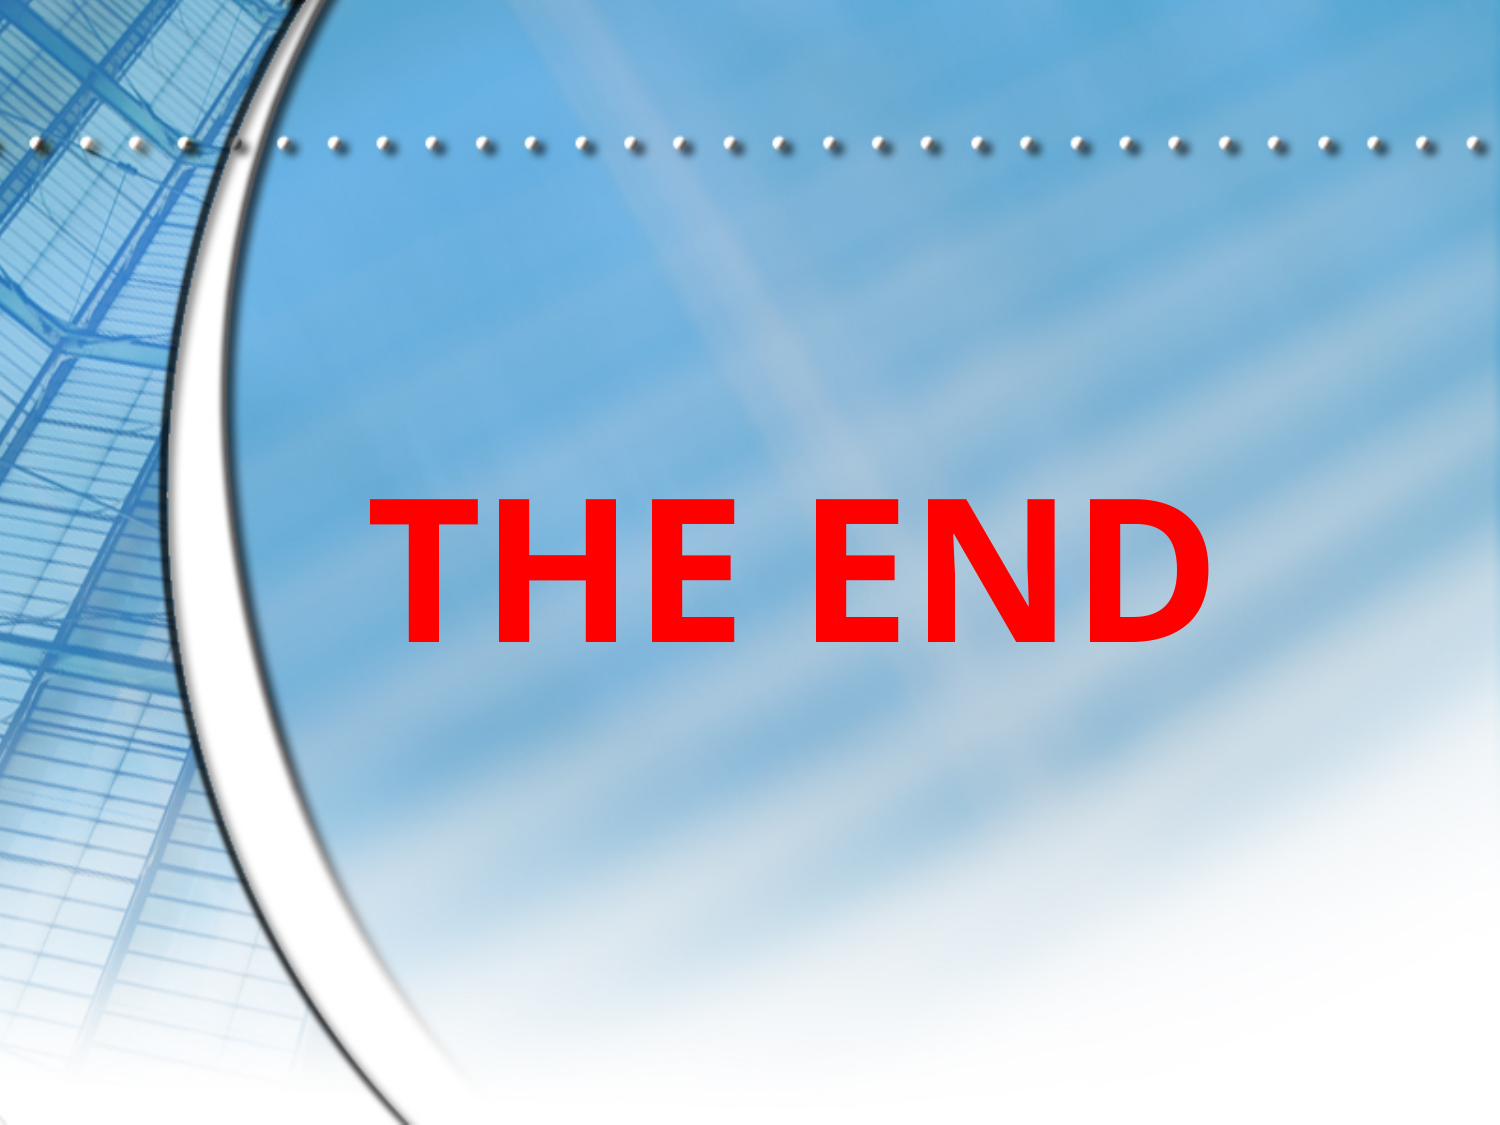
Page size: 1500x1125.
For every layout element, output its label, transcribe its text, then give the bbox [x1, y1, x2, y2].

title THE END [337, 474, 1251, 651]
picture [0, 0, 1500, 1125]
